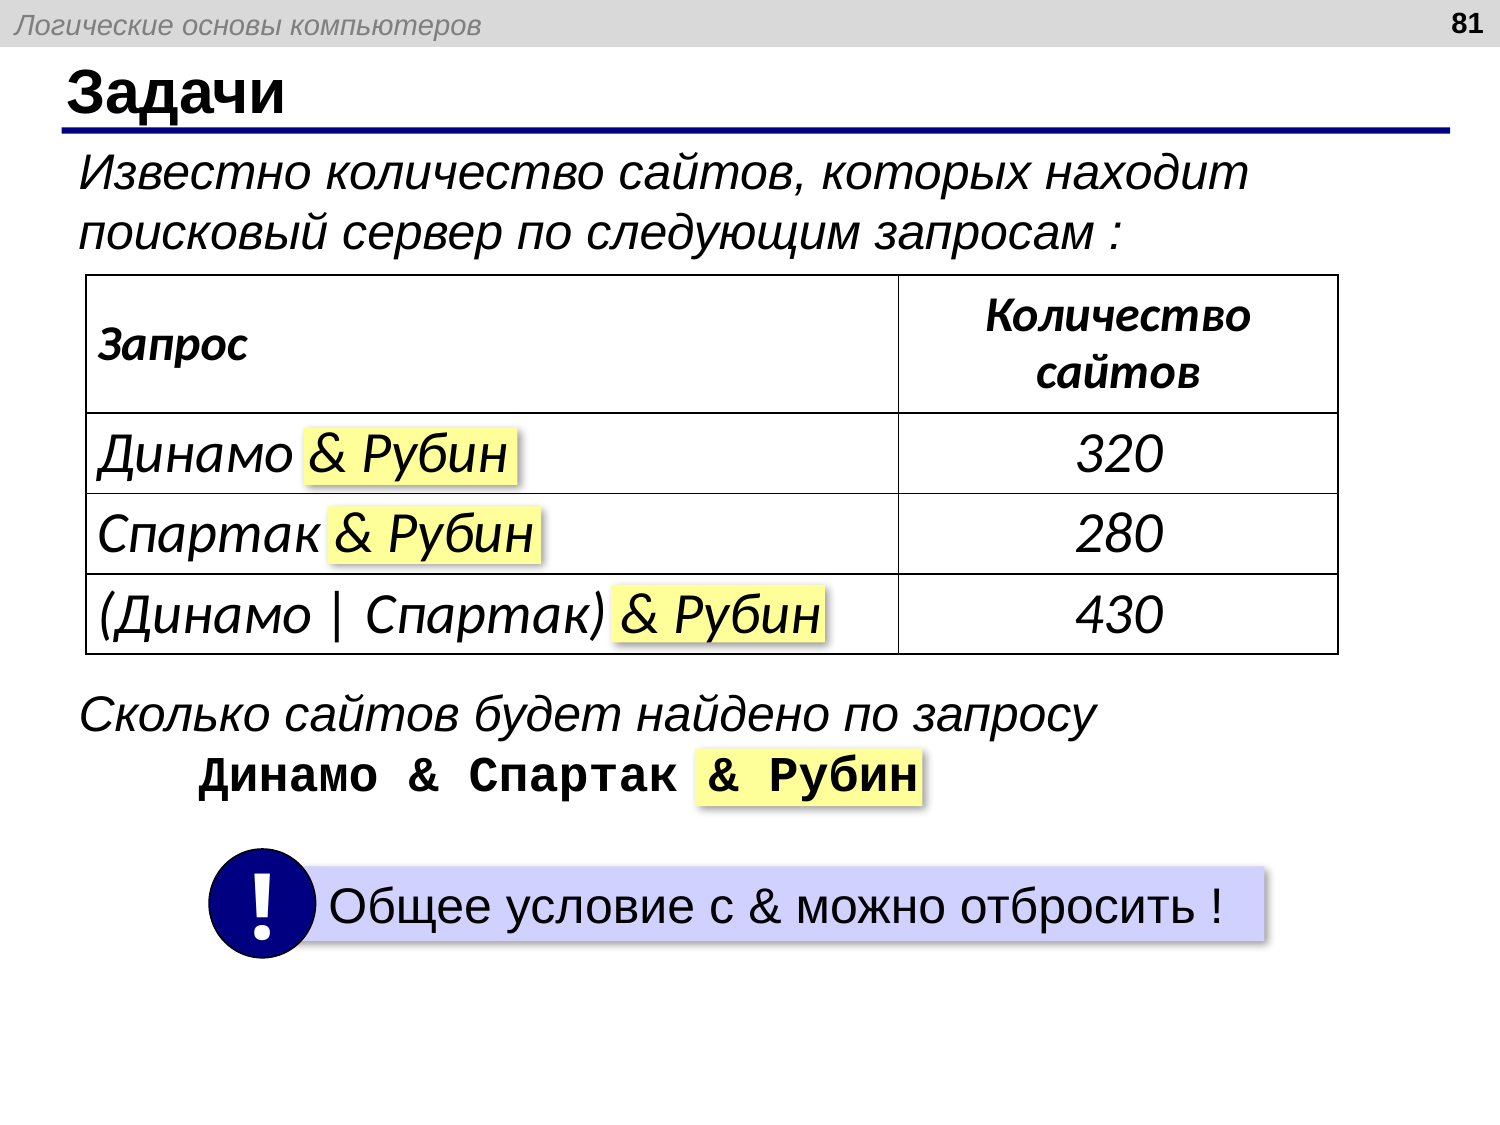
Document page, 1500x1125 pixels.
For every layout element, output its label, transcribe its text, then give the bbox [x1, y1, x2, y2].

text_box Известно количество сайтов, которых находит поисковый сервер по следующим запросам : Сколько сайтов будет найдено по запросу Динамо & Спартак & Рубин [63, 131, 1443, 810]
table_header Запрос [87, 276, 898, 412]
table_cell 280 [899, 494, 1337, 573]
table_cell Динамо & Рубин [87, 414, 898, 493]
table_cell Спартак & Рубин [87, 494, 898, 573]
title Задачи [51, 49, 1425, 127]
table_cell 430 [899, 575, 1337, 653]
table_cell 320 [899, 414, 1337, 493]
table_cell (Динамо | Спартак) & Рубин [87, 575, 898, 653]
table_header Количество сайтов [899, 276, 1337, 412]
slide_number 81 [1148, 0, 1500, 75]
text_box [208, 848, 1265, 959]
